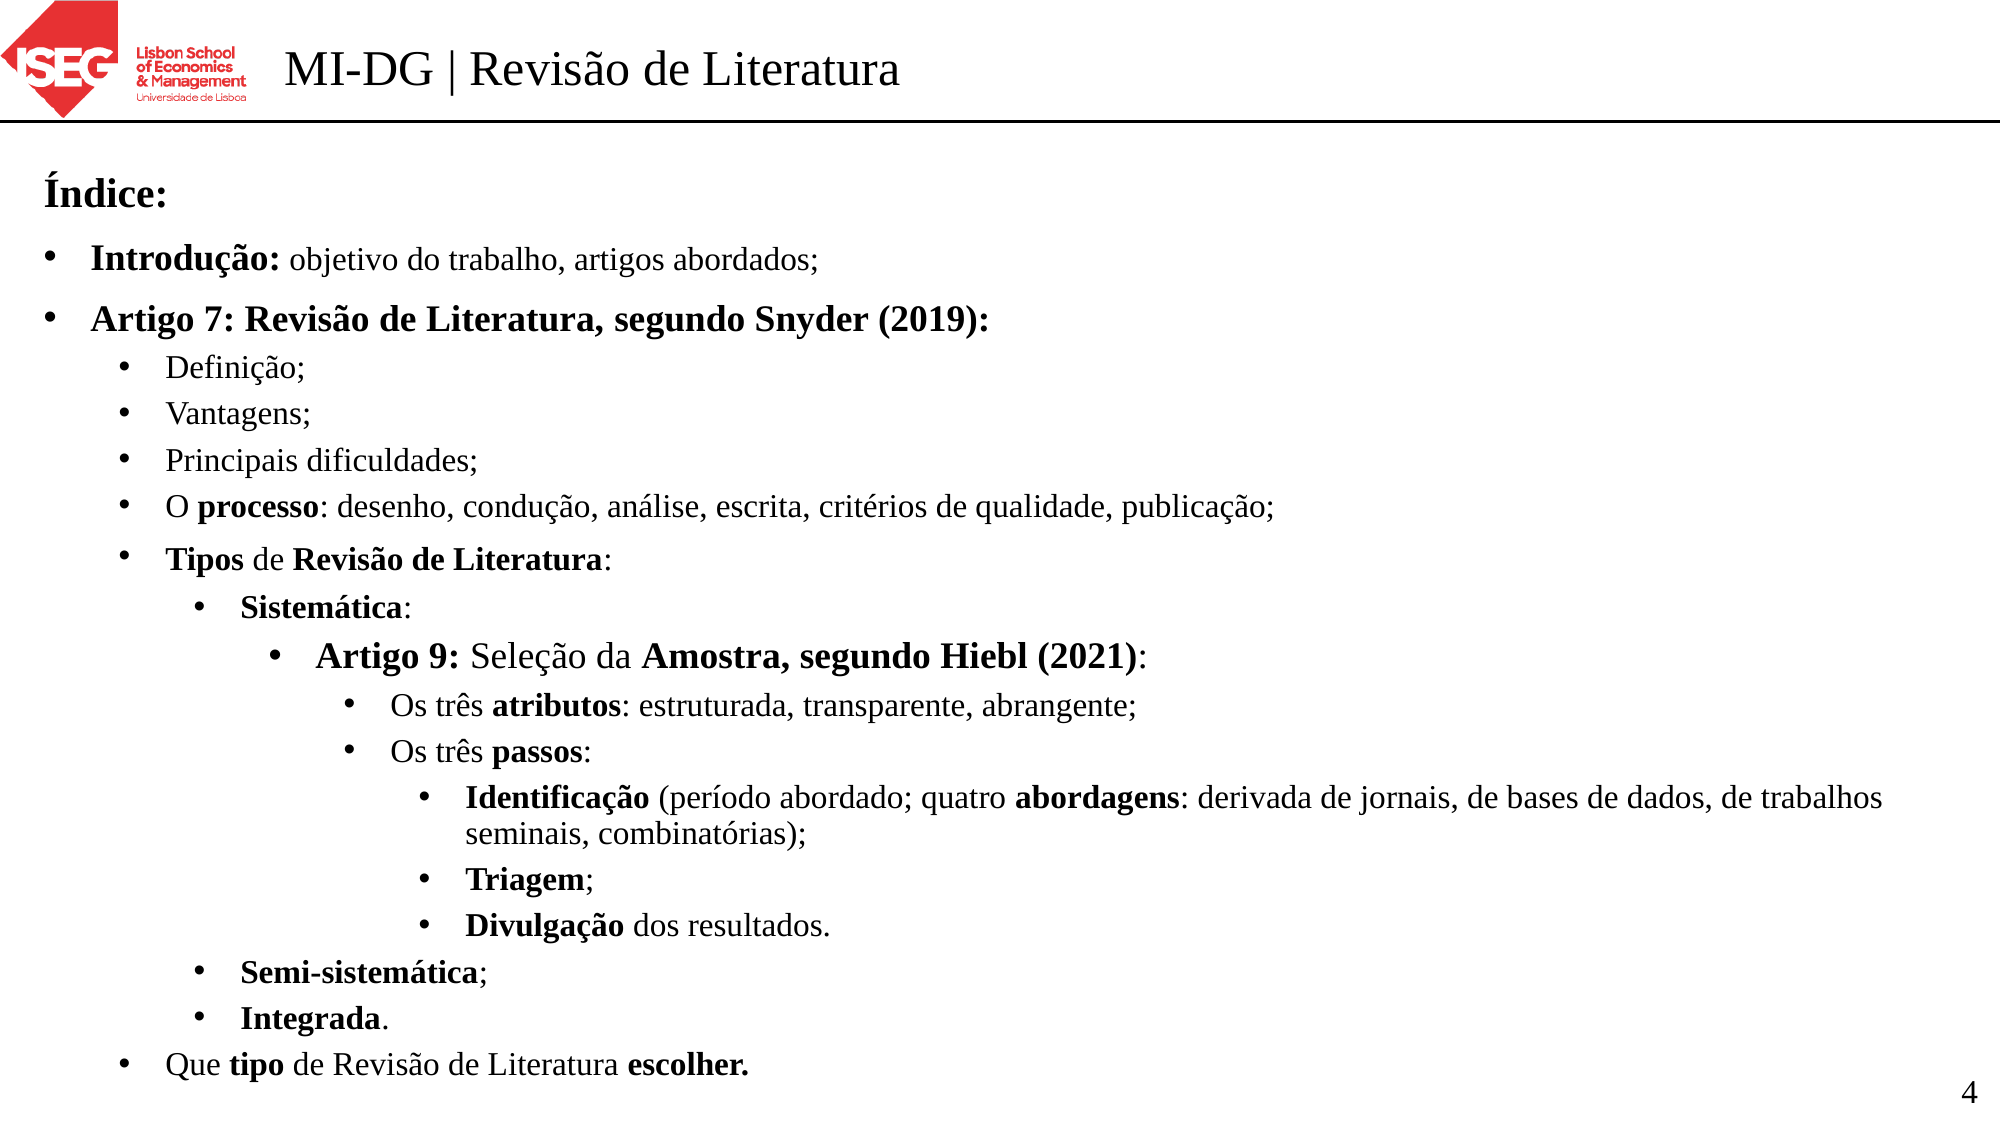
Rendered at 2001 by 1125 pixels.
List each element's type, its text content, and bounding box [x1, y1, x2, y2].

subtitle Índice: Introdução: objetivo do trabalho, artigos abordados; Artigo 7: Revisão de Literatura, segundo Snyder (2019): Definição; Vantagens; Principais dificuldades; O processo: desenho, condução, análise, escrita, critérios de qualidade, publicação; Tipos de Revisão de Literatura: Sistemática: Artigo 9: Seleção da Amostra, segundo Hiebl (2021): Os três atributos: estruturada, transparente, abrangente; Os três passos: Identificação (período abordado; quatro abordagens: derivada de jornais, de bases de dados, de trabalhos seminais, combinatórias); Triagem; Divulgação dos resultados. Semi-sistemática; Integrada. Que tipo de Revisão de Literatura escolher. [28, 164, 1972, 1104]
picture [0, 122, 260, 128]
text_box 4 [1946, 1063, 2000, 1118]
picture [0, 0, 260, 120]
text_box MI-DG | Revisão de Literatura [269, 0, 1388, 104]
